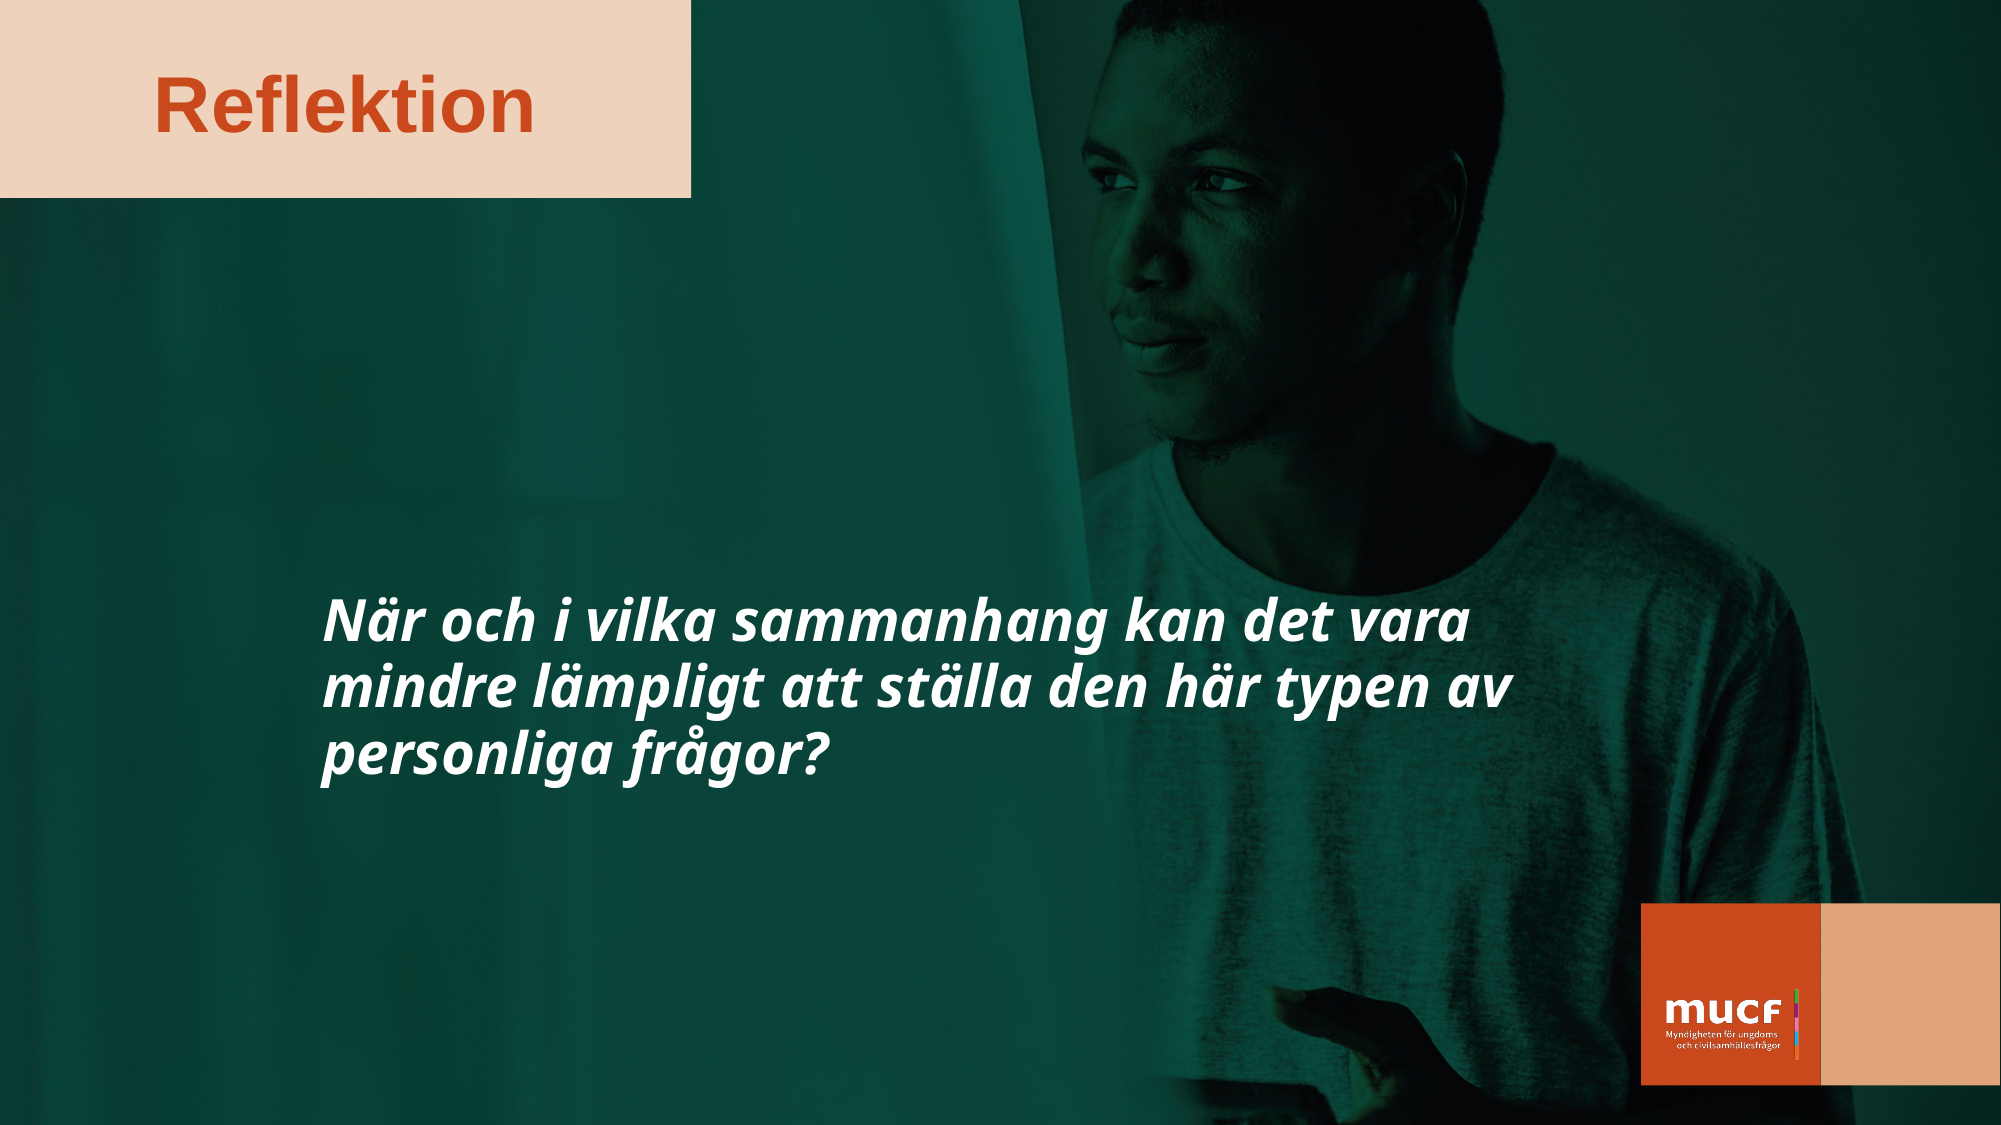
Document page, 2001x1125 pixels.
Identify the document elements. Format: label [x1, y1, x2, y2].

text_box [1641, 903, 2000, 1086]
picture [0, 0, 2001, 1125]
